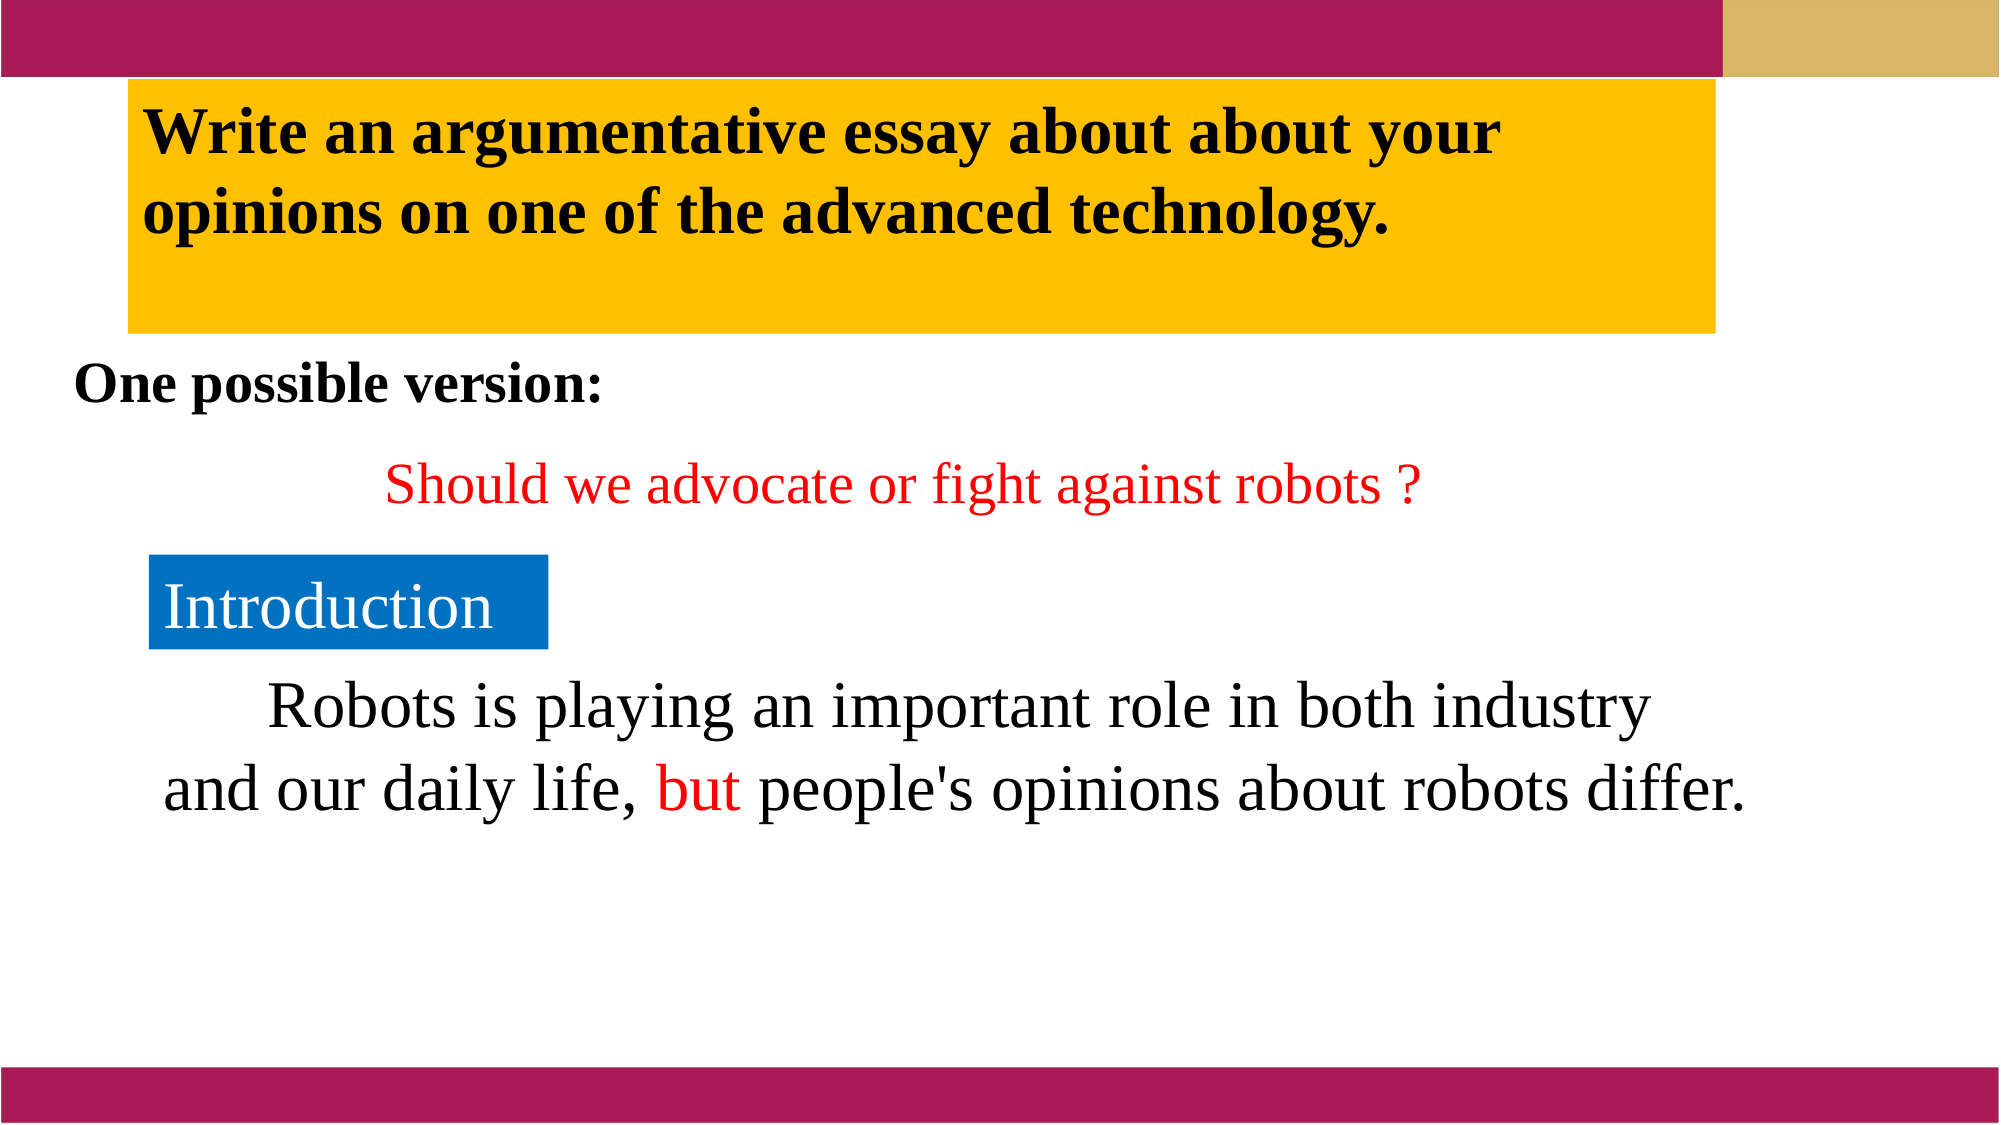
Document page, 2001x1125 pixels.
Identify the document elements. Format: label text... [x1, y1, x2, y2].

picture [0, 1066, 2000, 1125]
text_box Write an argumentative essay about about your opinions on one of the advanced technology. [127, 79, 1716, 334]
text_box One possible version: [59, 336, 1543, 422]
picture [0, 0, 2000, 78]
text_box Should we advocate or fight against robots ? [326, 438, 1632, 523]
text_box Robots is playing an important role in both industry and our daily life, but people's opinions about robots differ. [148, 650, 1769, 832]
text_box Introduction [148, 554, 549, 650]
